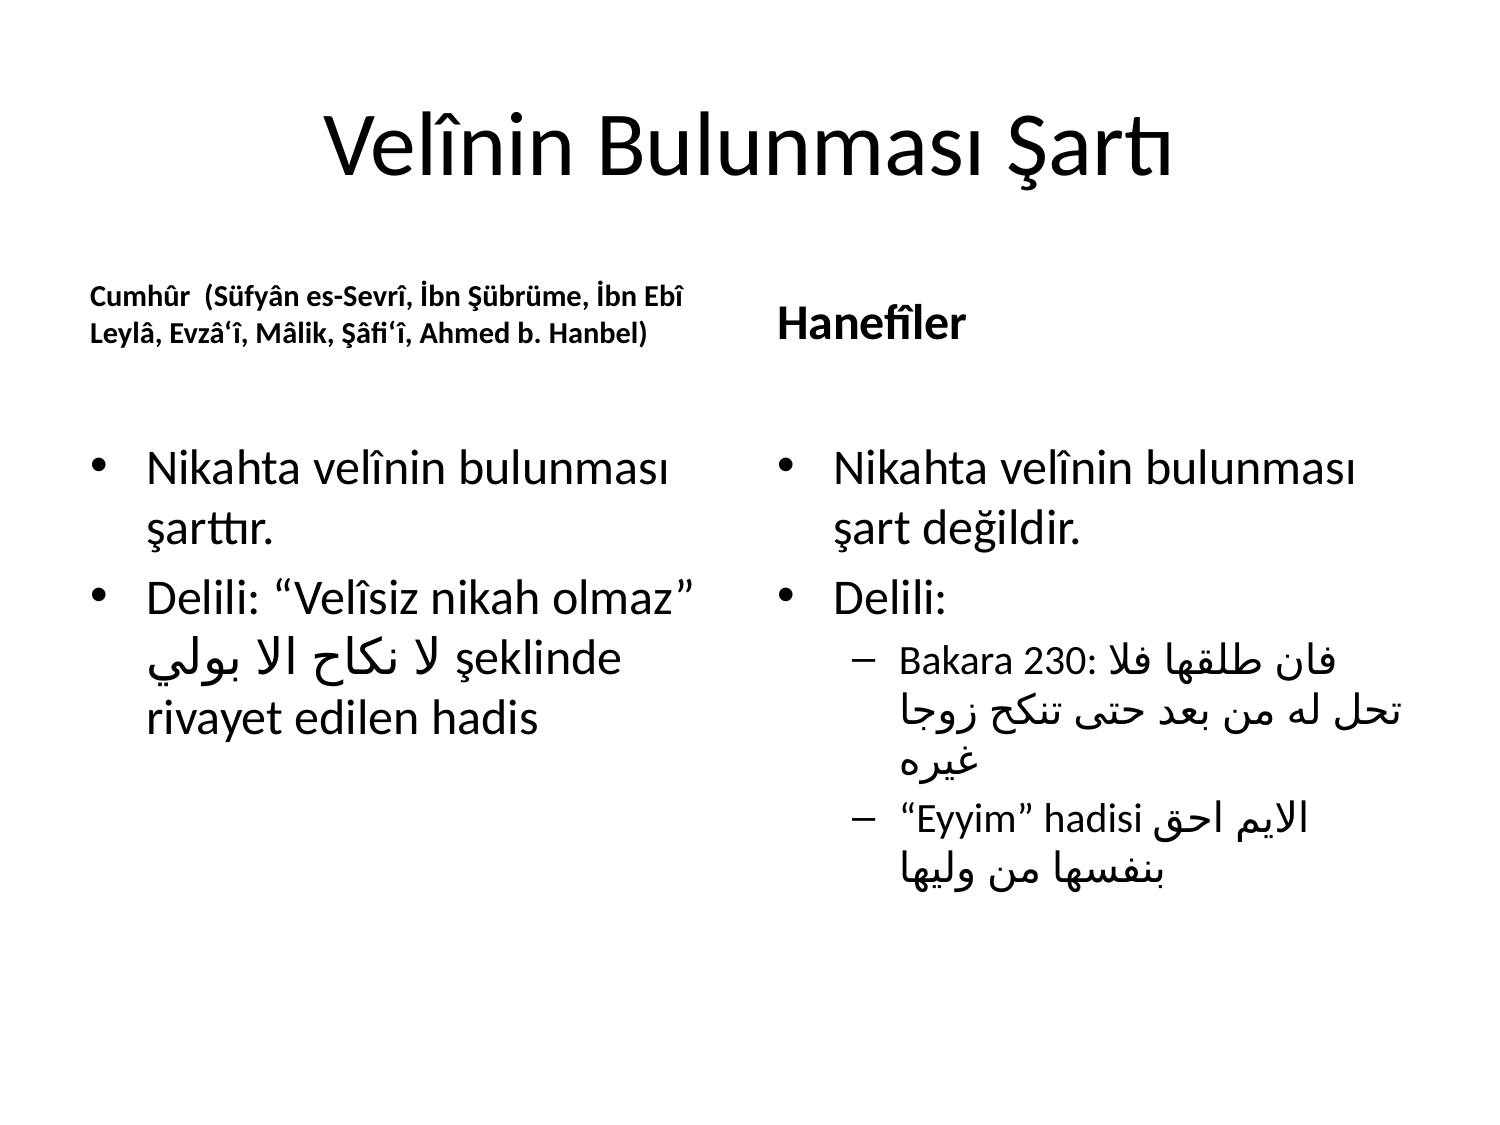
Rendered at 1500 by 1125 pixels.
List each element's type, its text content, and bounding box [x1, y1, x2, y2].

list Nikahta velînin bulunması şart değildir. Delili: Bakara 230: فان طلقها فلا تحل له من بعد حتى تنكح زوجا غيره “Eyyim” hadisi الايم احق بنفسها من وليها [761, 356, 1425, 1005]
list Nikahta velînin bulunması şarttır. Delili: “Velîsiz nikah olmaz” لا نكاح الا بولي şeklinde rivayet edilen hadis [75, 356, 738, 1005]
list Hanefîler [761, 251, 1425, 356]
title Velînin Bulunması Şartı [75, 45, 1425, 233]
list Cumhûr (Süfyân es-Sevrî, İbn Şübrüme, İbn Ebî Leylâ, Evzâ‘î, Mâlik, Şâfi‘î, Ahmed b. Hanbel) [75, 251, 738, 356]
